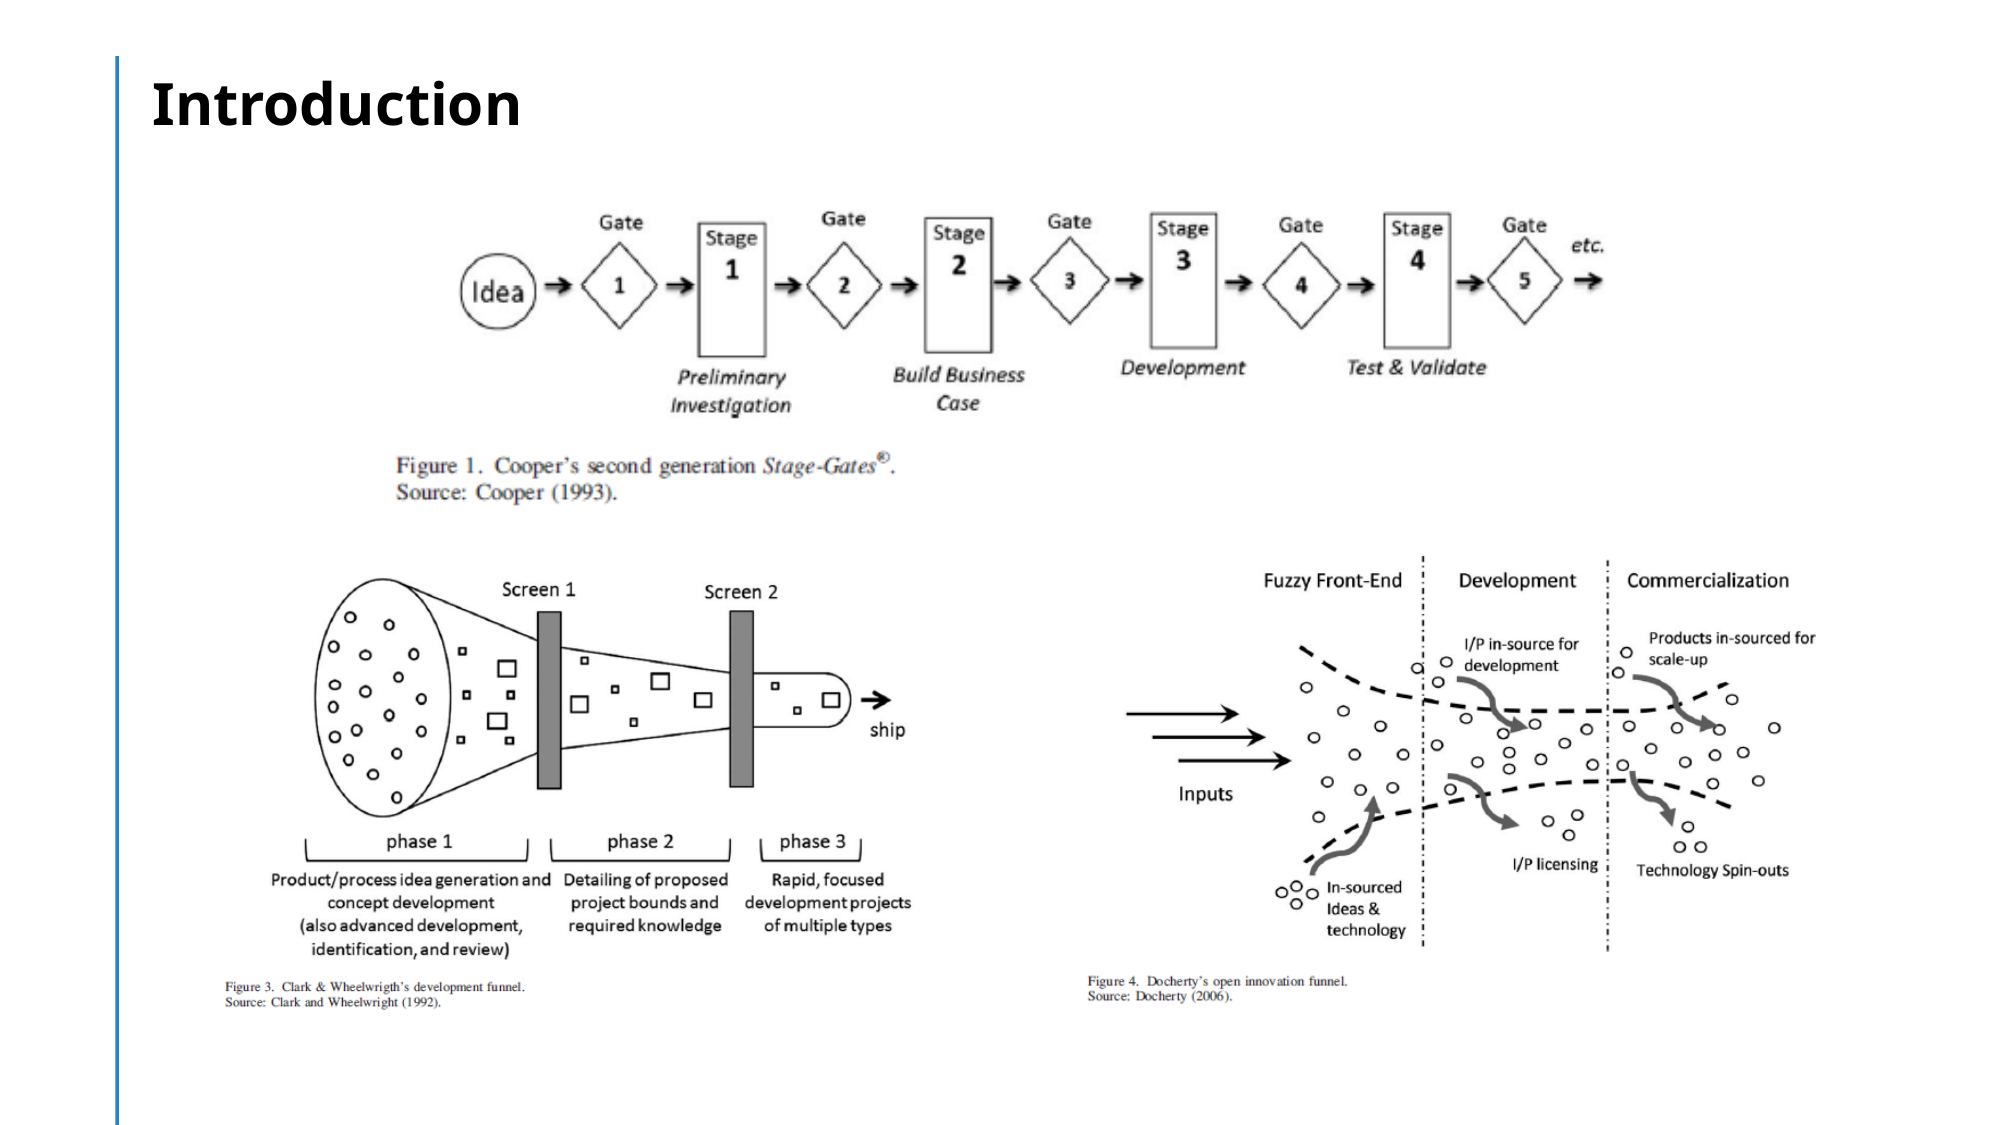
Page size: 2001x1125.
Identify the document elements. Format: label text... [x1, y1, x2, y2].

title Introduction [137, 59, 1863, 144]
picture [184, 549, 960, 1012]
picture [340, 176, 1660, 517]
picture [1040, 547, 1889, 1012]
